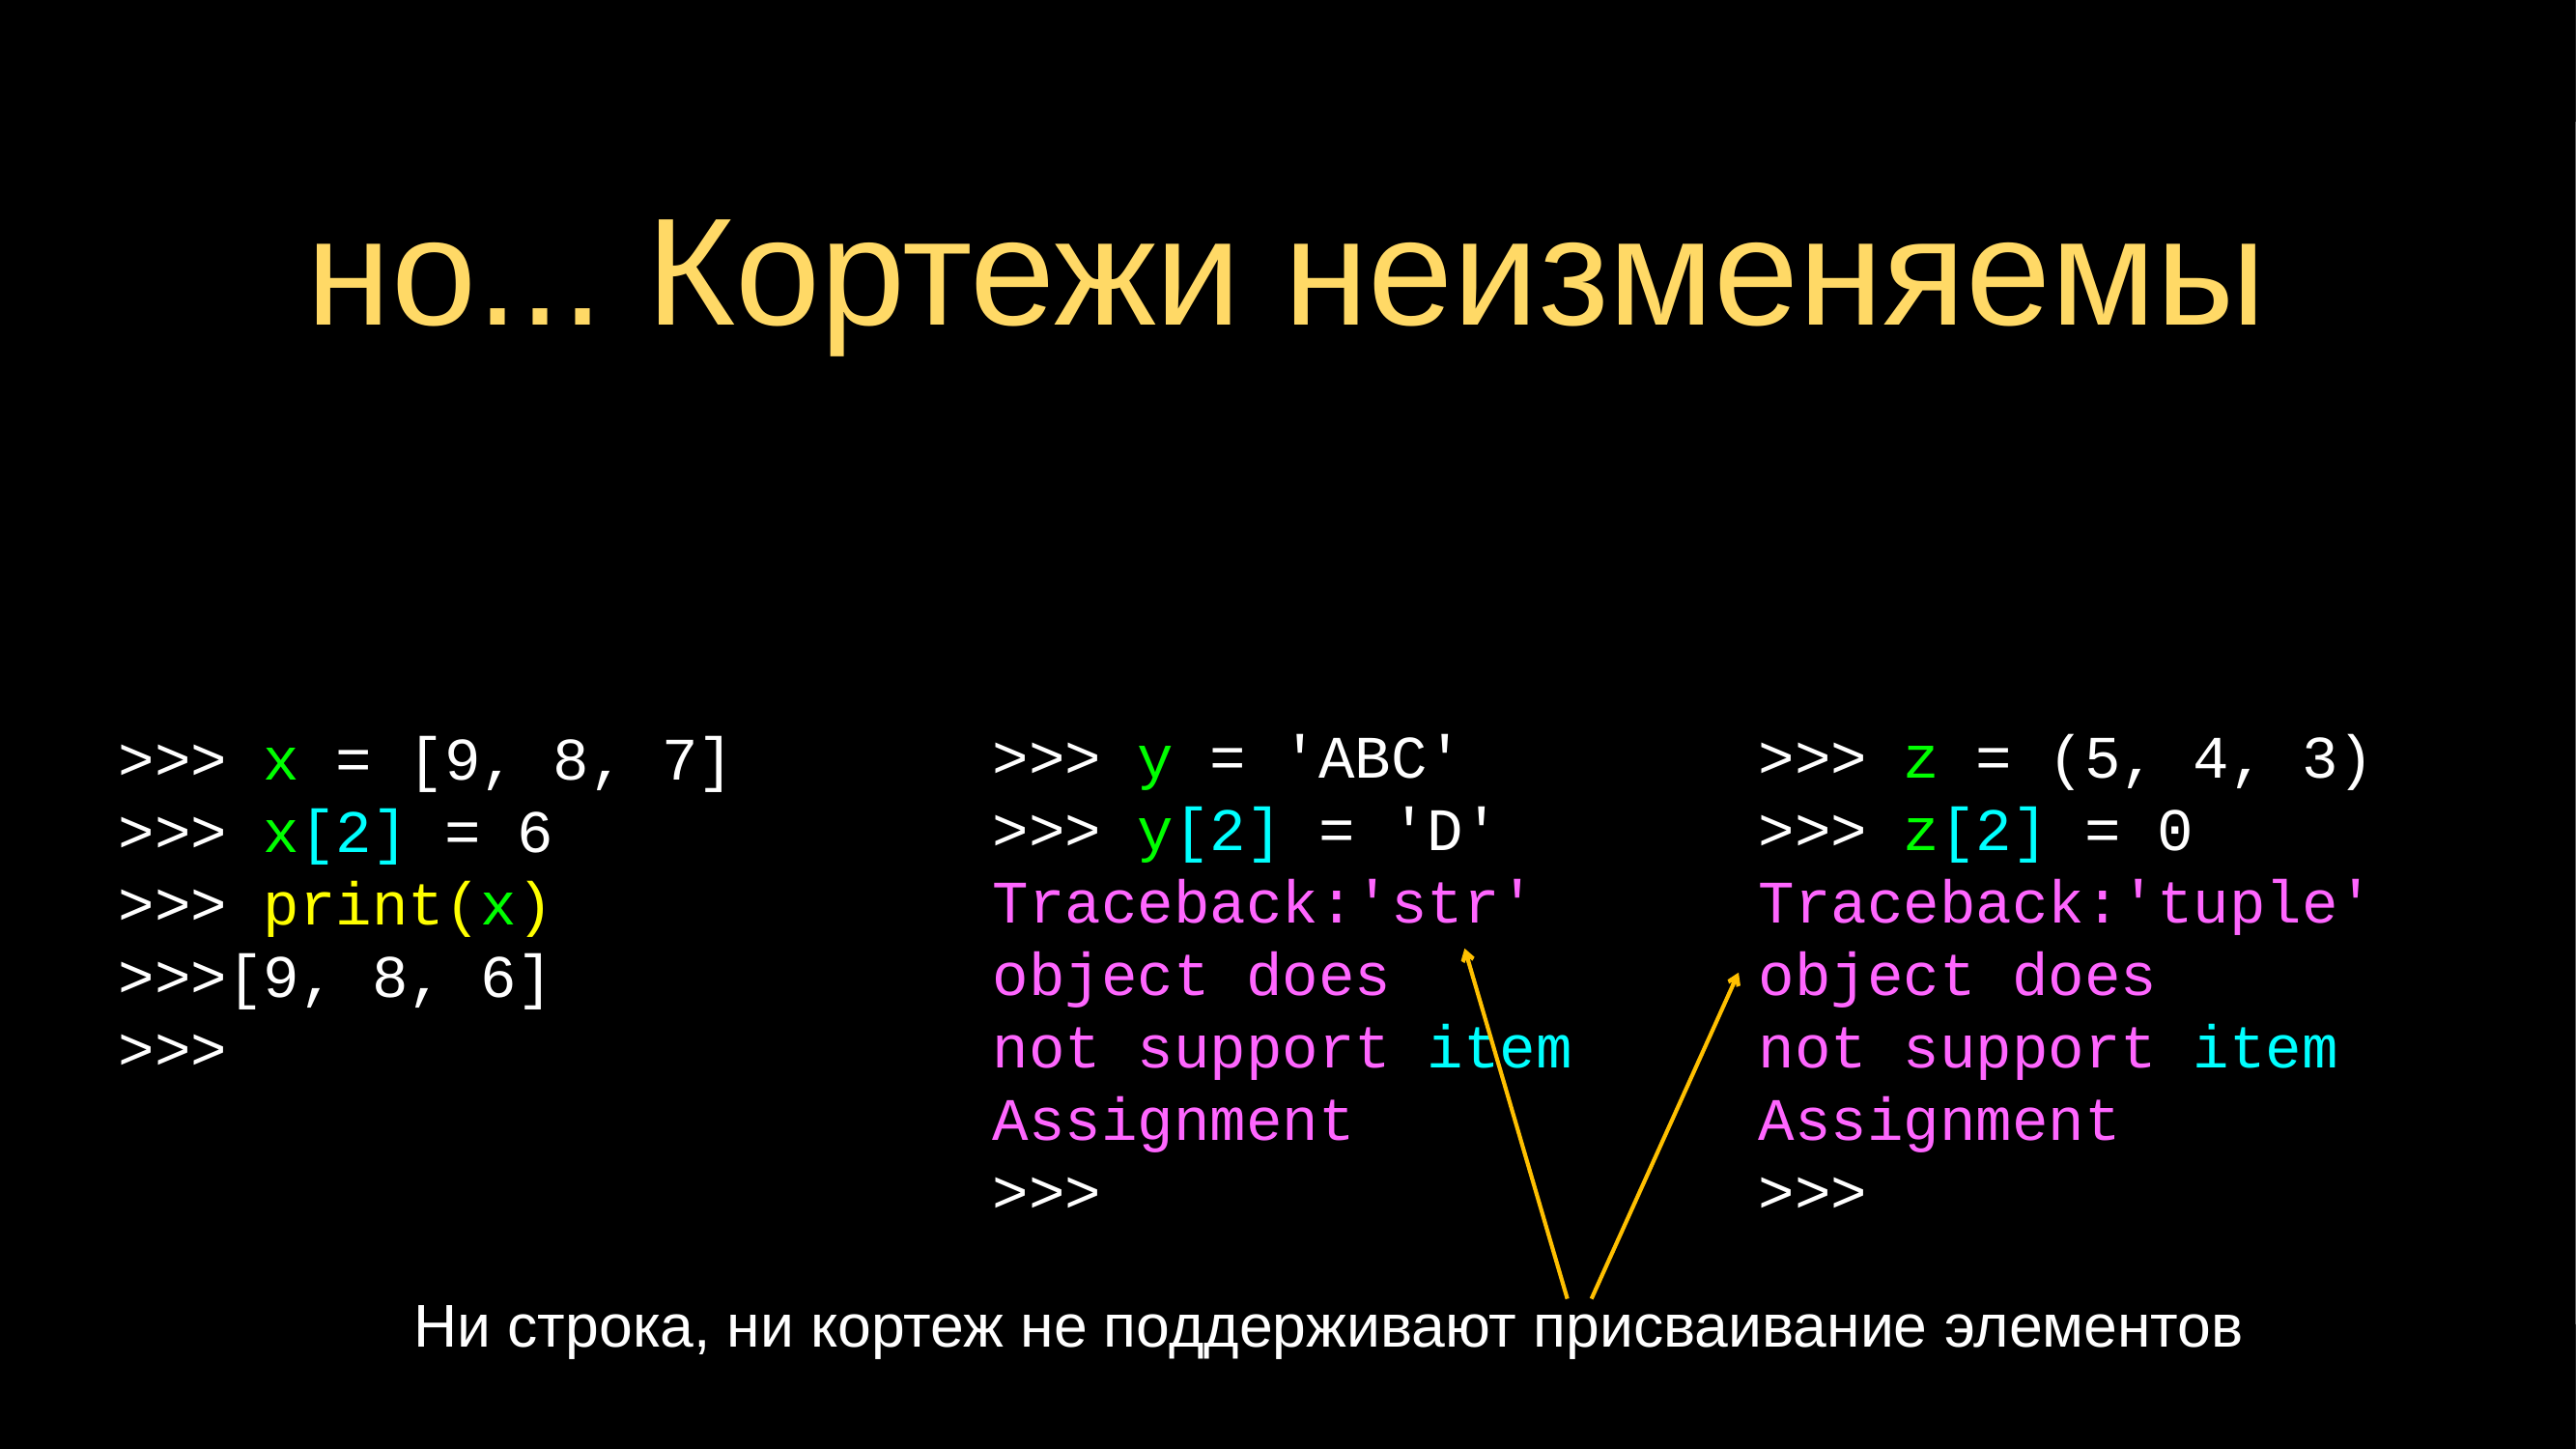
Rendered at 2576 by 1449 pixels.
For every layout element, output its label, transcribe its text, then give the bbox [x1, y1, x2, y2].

list Ни строка, ни кортеж не поддерживают присваивание элементов [354, 1239, 2306, 1406]
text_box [1464, 948, 1568, 1299]
text_box >>> x = [9, 8, 7] >>> x[2] = 6 >>> print(x) >>>[9, 8, 6] >>> [118, 707, 923, 1094]
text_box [1591, 972, 1740, 1299]
text_box >>> z = (5, 4, 3) >>> z[2] = 0 Traceback:'tuple' object does not support item Assignment >>> [1758, 702, 2540, 1240]
title но... Кортежи неизменяемы [183, 125, 2391, 403]
text_box >>> y = 'ABC' >>> y[2] = 'D' Traceback:'str' object does not support item Assignment >>> [992, 702, 1689, 1240]
